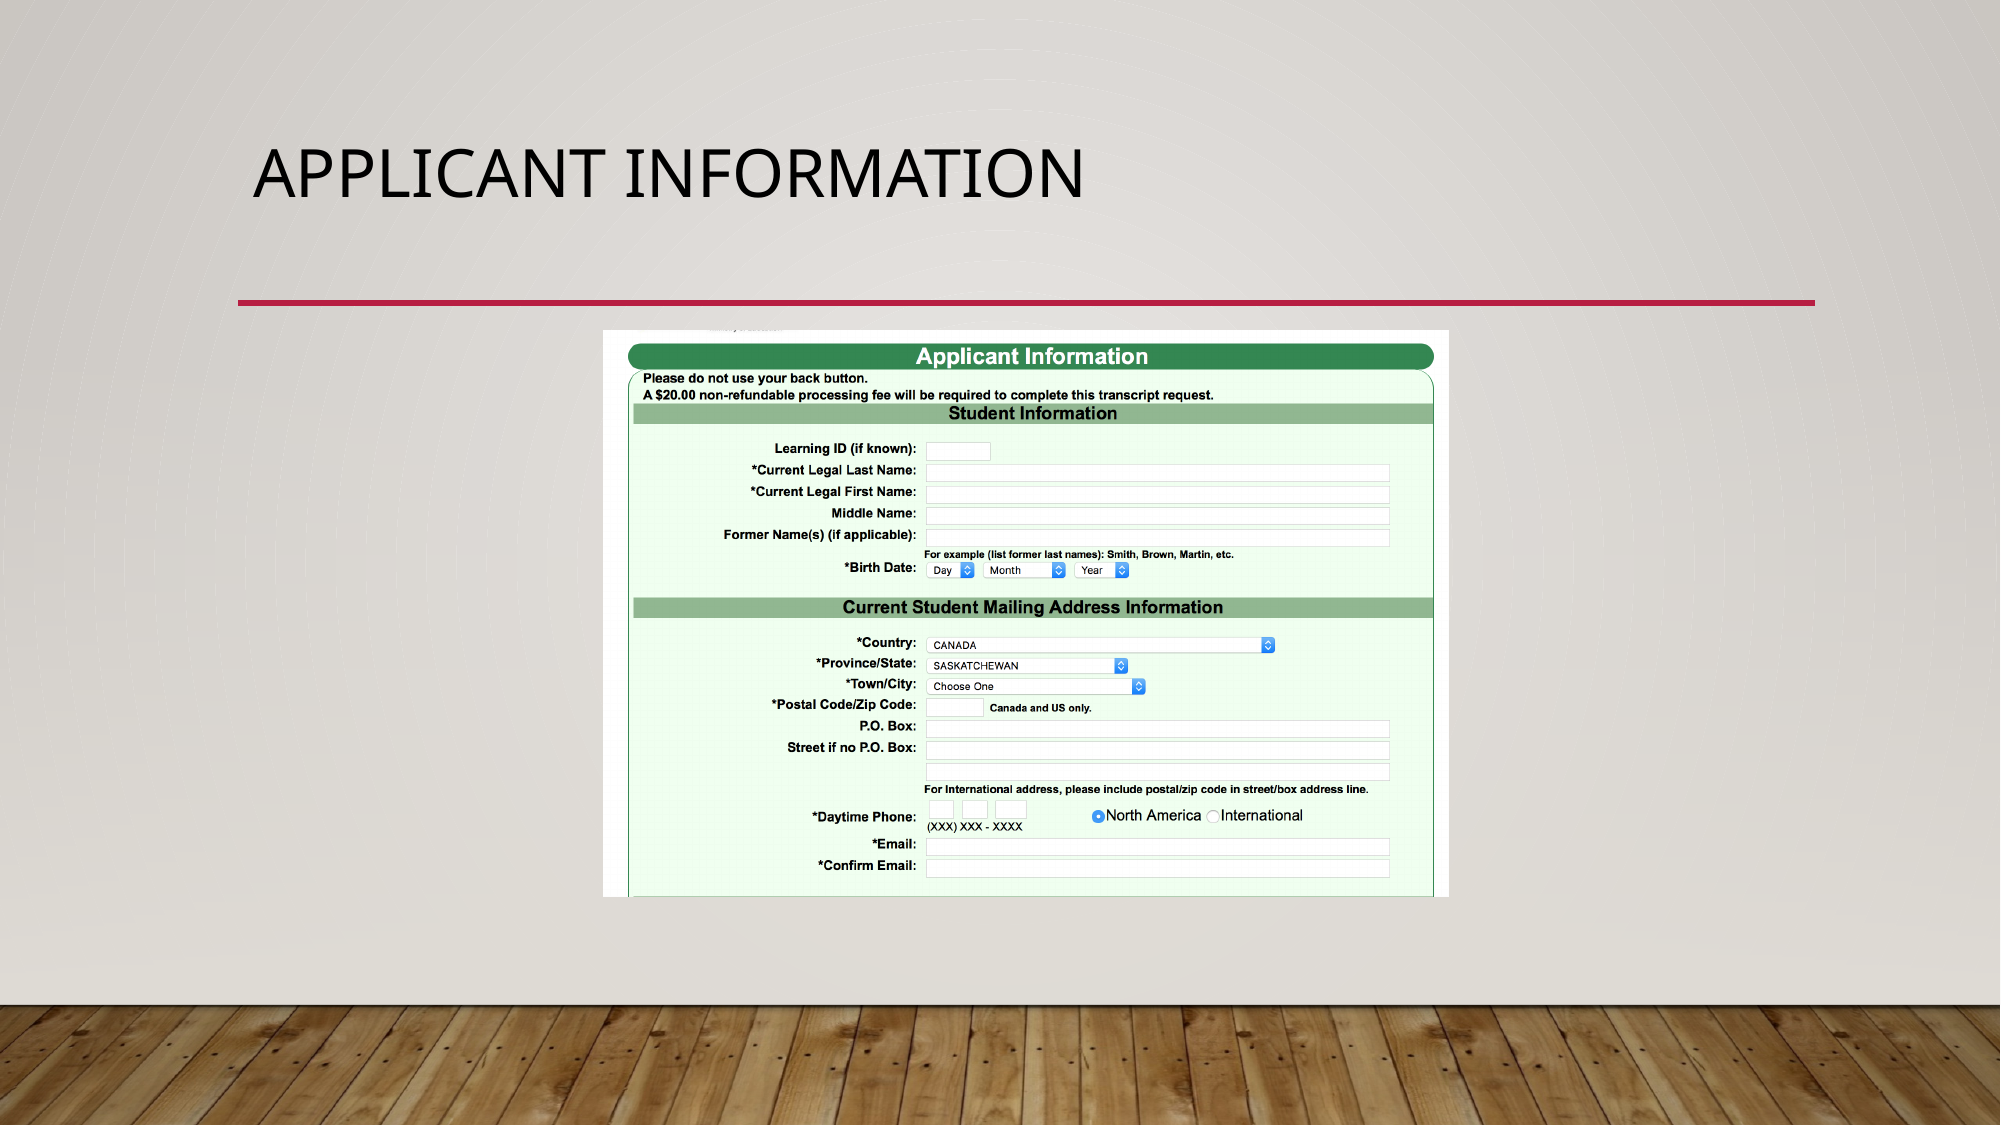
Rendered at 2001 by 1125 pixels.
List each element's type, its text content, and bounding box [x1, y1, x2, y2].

picture [0, 1005, 2000, 1125]
title Applicant information [238, 131, 1814, 305]
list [603, 330, 1449, 897]
